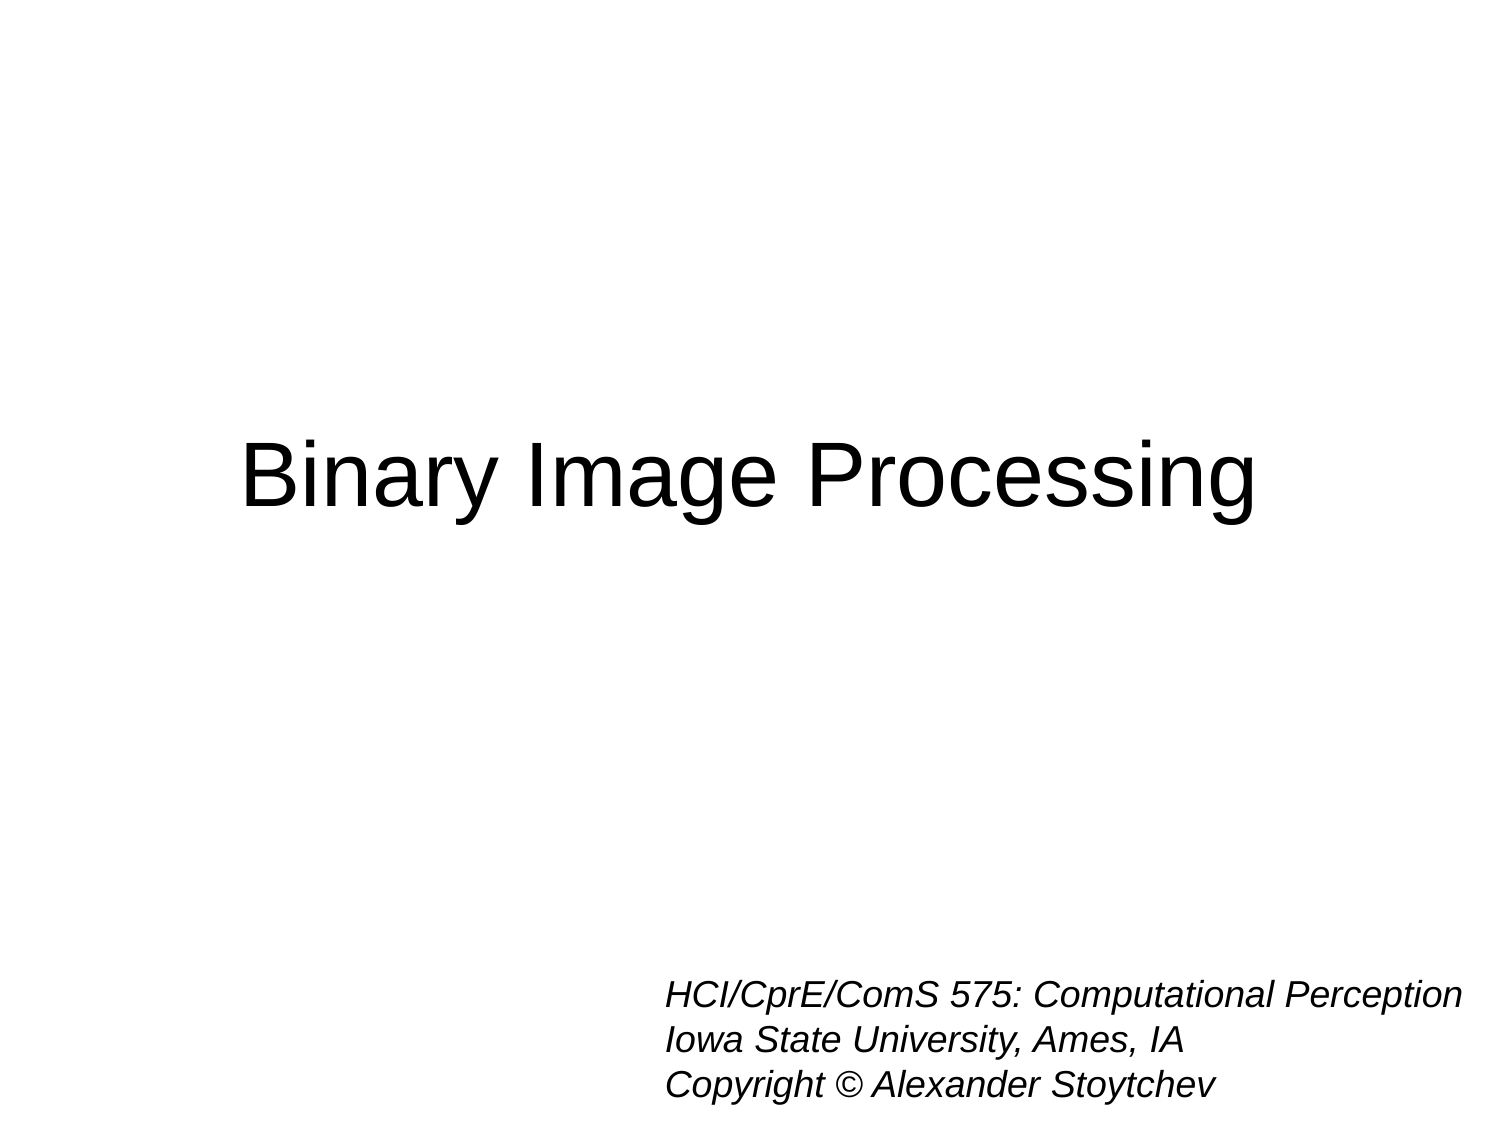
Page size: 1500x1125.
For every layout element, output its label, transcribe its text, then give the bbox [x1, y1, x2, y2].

text_box HCI/CprE/ComS 575: Computational Perception Iowa State University, Ames, IA Copyright © Alexander Stoytchev [649, 962, 1488, 1112]
title Binary Image Processing [112, 349, 1388, 591]
